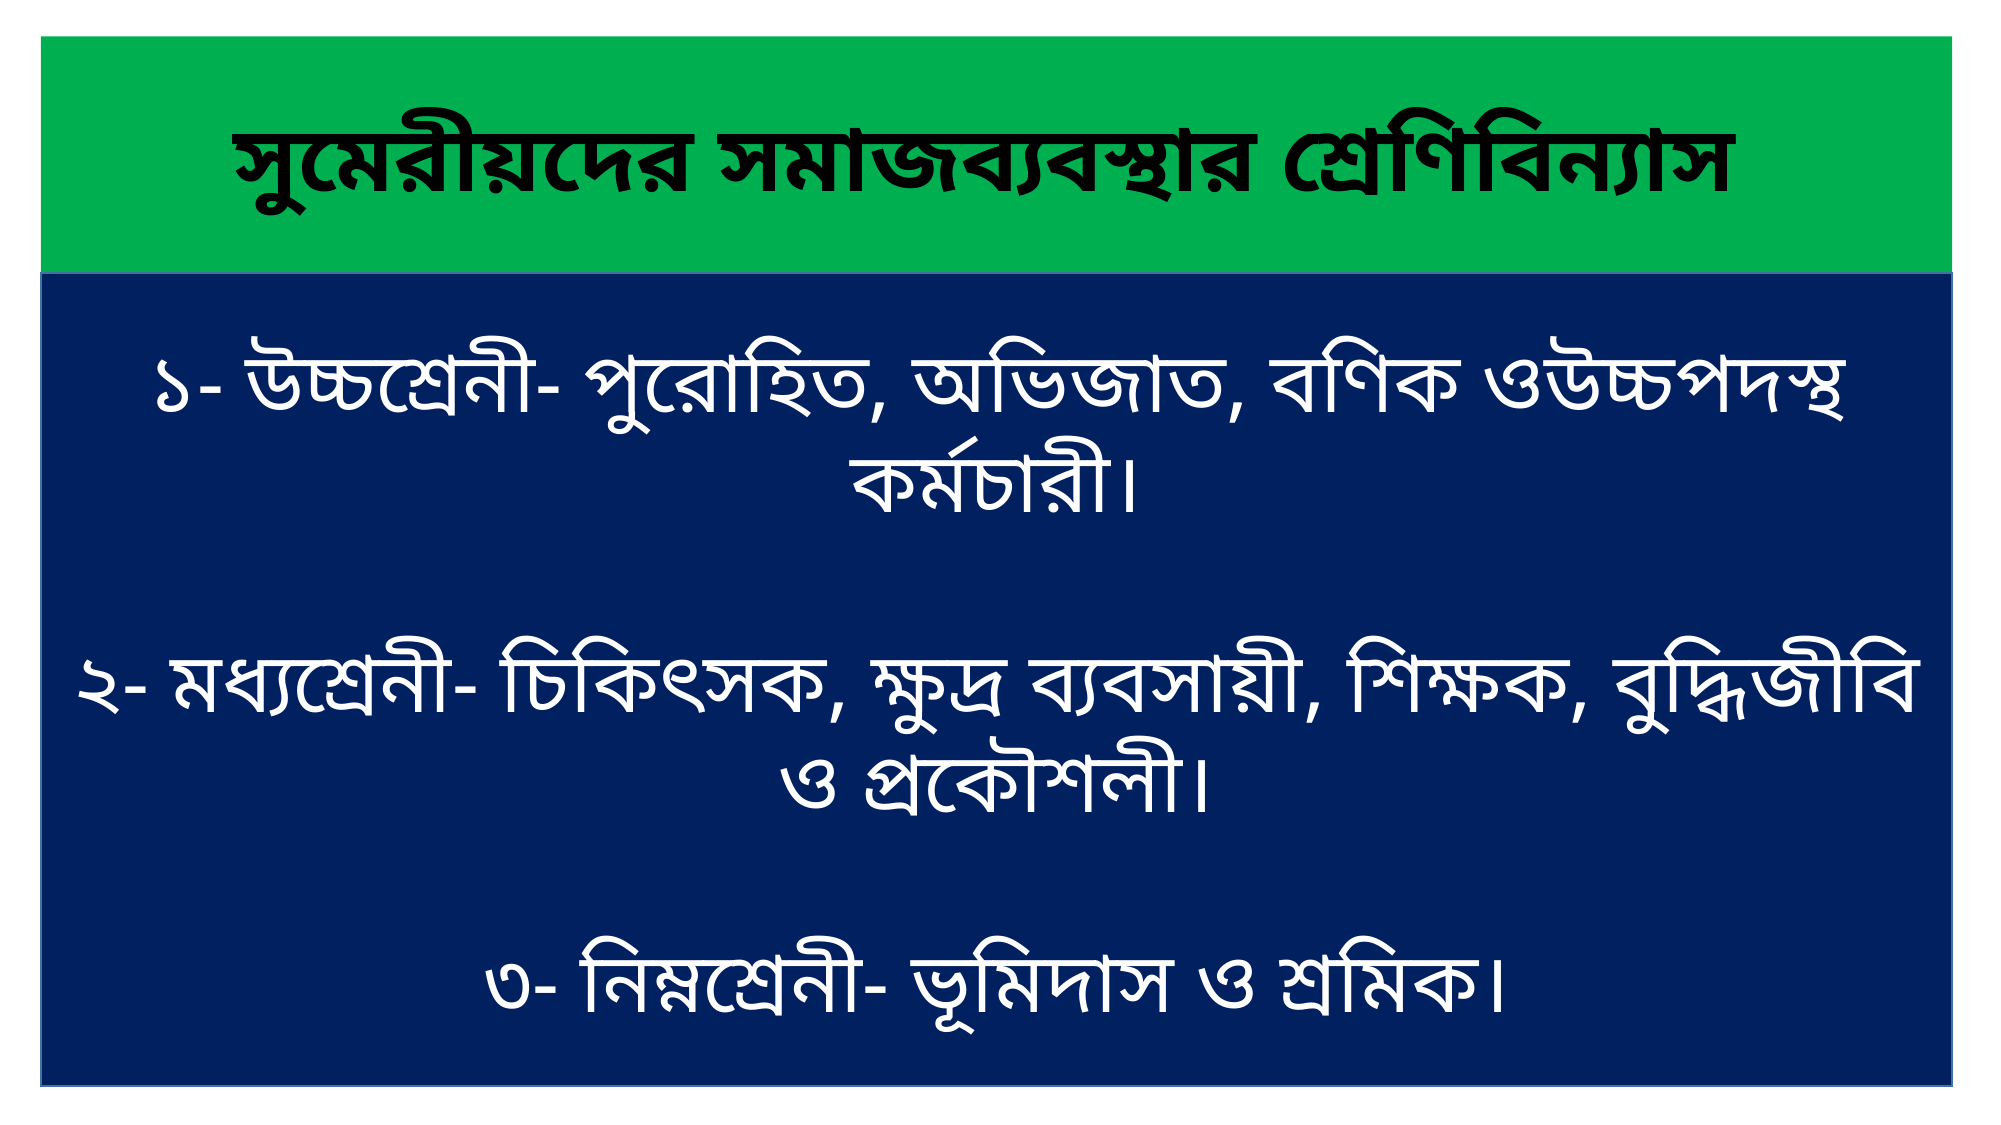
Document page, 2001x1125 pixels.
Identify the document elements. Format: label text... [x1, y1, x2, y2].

text_box ১- উচ্চশ্রেনী- পুরোহিত, অভিজাত, বণিক ওউচ্চপদস্থ কর্মচারী। ২- মধ্যশ্রেনী- চিকিৎসক, ক্ষুদ্র ব্যবসায়ী, শিক্ষক, বুদ্ধিজীবি ও প্রকৌশলী। ৩- নিম্নশ্রেনী- ভূমিদাস ও শ্রমিক। [40, 272, 1953, 1087]
text_box সুমেরীয়দের সমাজব্যবস্থার শ্রেণিবিন্যাস [40, 36, 1953, 272]
